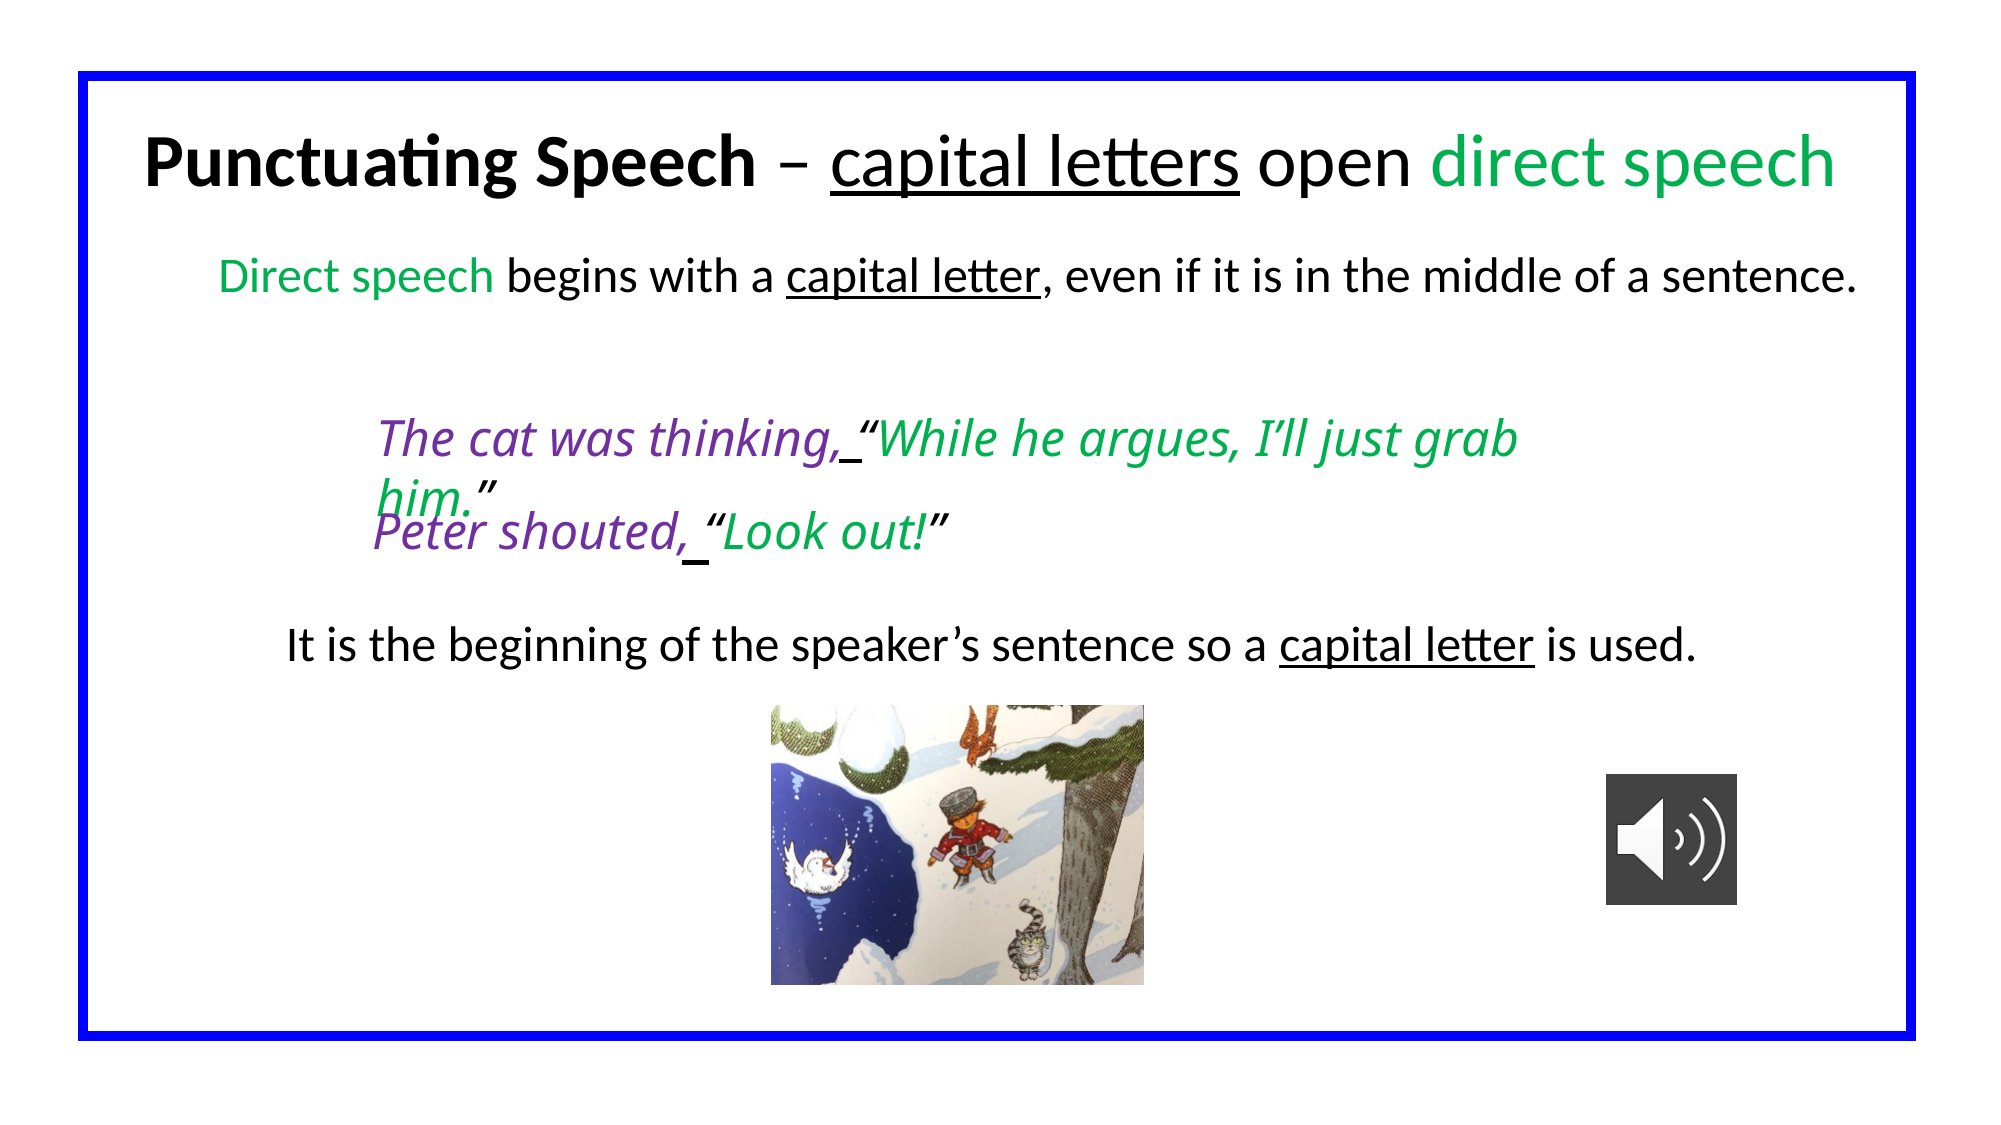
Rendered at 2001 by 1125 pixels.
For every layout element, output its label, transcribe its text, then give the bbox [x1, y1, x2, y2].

picture [770, 705, 1144, 985]
text_box It is the beginning of the speaker’s sentence so a capital letter is used. [119, 604, 1864, 679]
text_box [82, 75, 1912, 1037]
text_box Peter shouted, “Look out!” [357, 492, 1493, 568]
text_box Punctuating Speech – capital letters open direct speech [129, 103, 1865, 299]
picture [1604, 772, 1739, 906]
text_box Direct speech begins with a capital letter, even if it is in the middle of a sentence. [166, 235, 1911, 311]
text_box The cat was thinking, “While he argues, I’ll just grab him.” [362, 399, 1596, 534]
